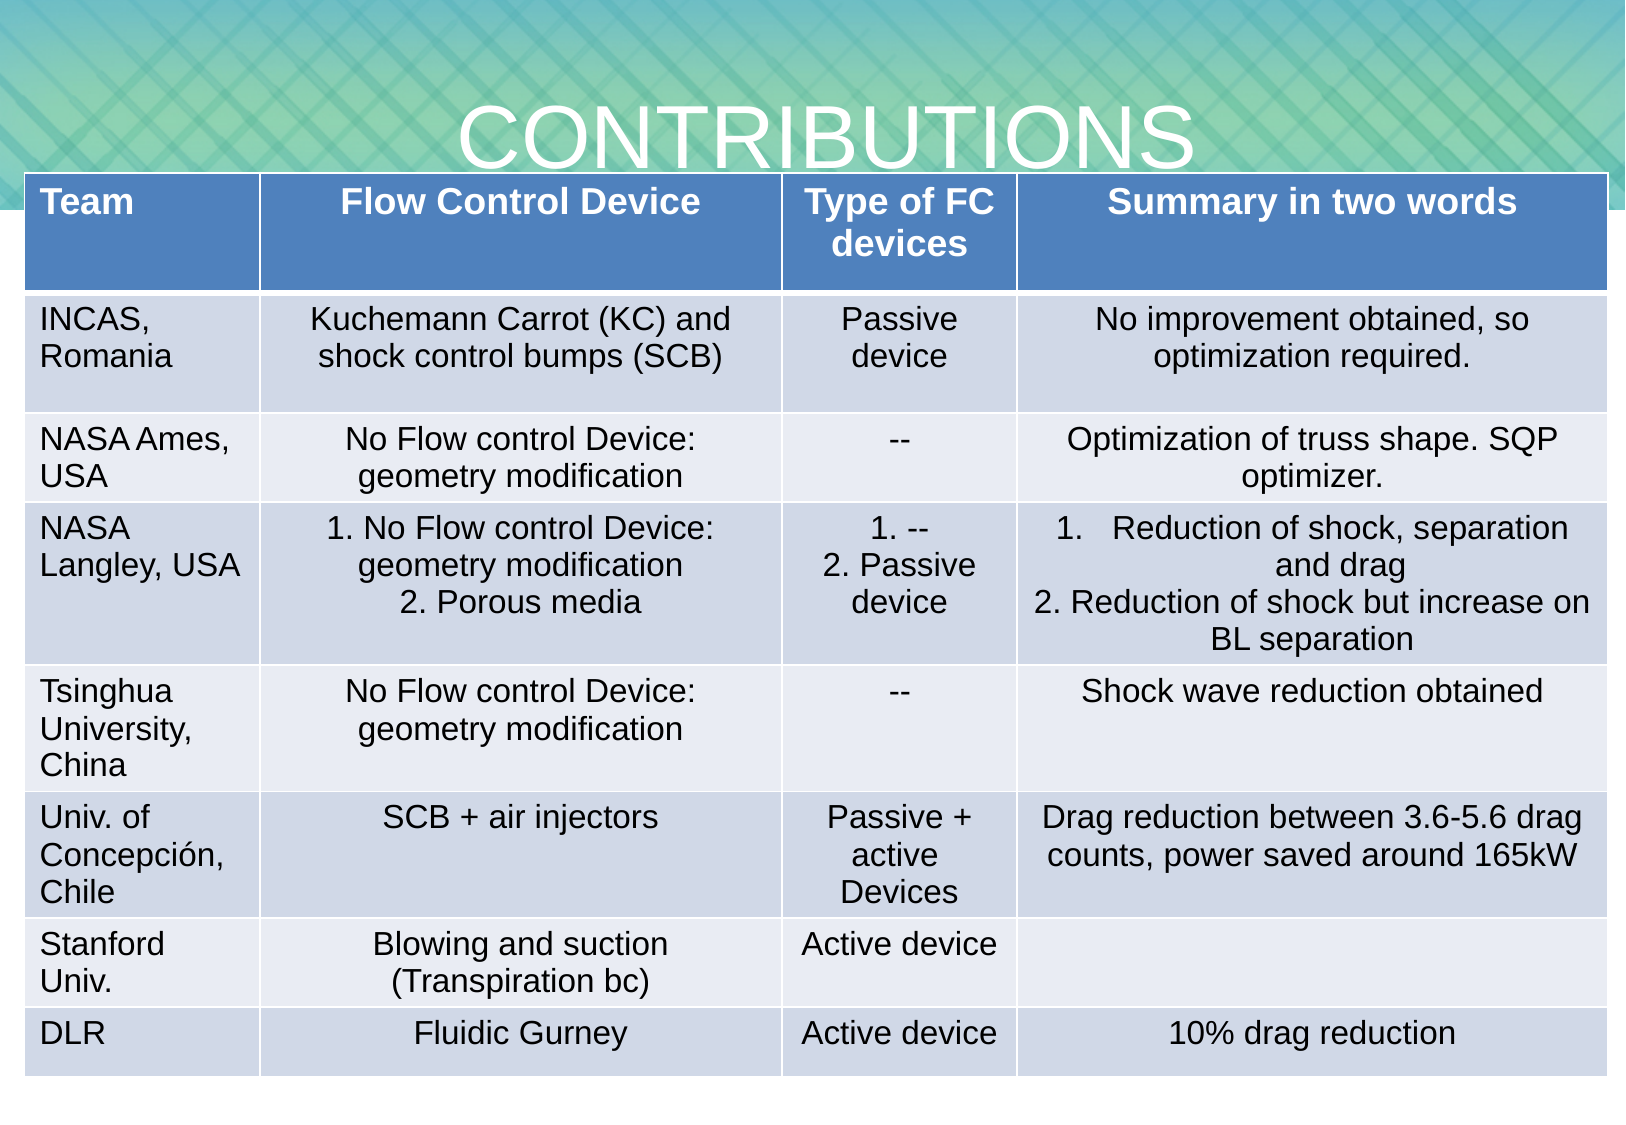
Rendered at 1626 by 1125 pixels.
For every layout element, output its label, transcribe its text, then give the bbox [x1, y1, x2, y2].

table_header Flow Control Device [261, 174, 781, 290]
table_cell DLR [25, 1008, 259, 1076]
table_cell [1018, 919, 1607, 1006]
table_cell SCB + air injectors [261, 792, 781, 917]
table_cell -- [783, 414, 1016, 501]
table_cell Kuchemann Carrot (KC) and shock control bumps (SCB) [261, 296, 781, 412]
table_cell Optimization of truss shape. SQP optimizer. [1018, 414, 1607, 501]
table_cell 1. No Flow control Device: geometry modification 2. Porous media [261, 503, 781, 664]
table_cell NASA Langley, USA [25, 503, 259, 664]
table_cell Tsinghua University, China [25, 666, 259, 791]
table_cell Blowing and suction (Transpiration bc) [261, 919, 781, 1006]
picture [0, 0, 1625, 210]
table_cell Shock wave reduction obtained [1018, 666, 1607, 791]
table_header Type of FC devices [783, 174, 1016, 290]
table_cell No Flow control Device: geometry modification [261, 414, 781, 501]
table_cell Passive device [783, 296, 1016, 412]
table_header Team [25, 174, 259, 290]
table_cell Fluidic Gurney [261, 1008, 781, 1076]
table_cell NASA Ames, USA [25, 414, 259, 501]
table_cell -- [783, 666, 1016, 791]
table_cell INCAS, Romania [25, 296, 259, 412]
table_cell Stanford Univ. [25, 919, 259, 1006]
table_cell Univ. of Concepción, Chile [25, 792, 259, 917]
table_cell 10% drag reduction [1018, 1008, 1607, 1076]
table_cell Reduction of shock, separation and drag 2. Reduction of shock but increase on BL separation [1018, 503, 1607, 664]
table_cell Drag reduction between 3.6-5.6 drag counts, power saved around 165kW [1018, 792, 1607, 917]
table_cell 1. -- 2. Passive device [783, 503, 1016, 664]
table_cell No Flow control Device: geometry modification [261, 666, 781, 791]
table_header Summary in two words [1018, 174, 1607, 290]
table_cell Active device [783, 1008, 1016, 1076]
title contributions [95, 71, 1559, 172]
table_cell Passive + active Devices [783, 792, 1016, 917]
table_cell Active device [783, 919, 1016, 1006]
table_cell No improvement obtained, so optimization required. [1018, 296, 1607, 412]
